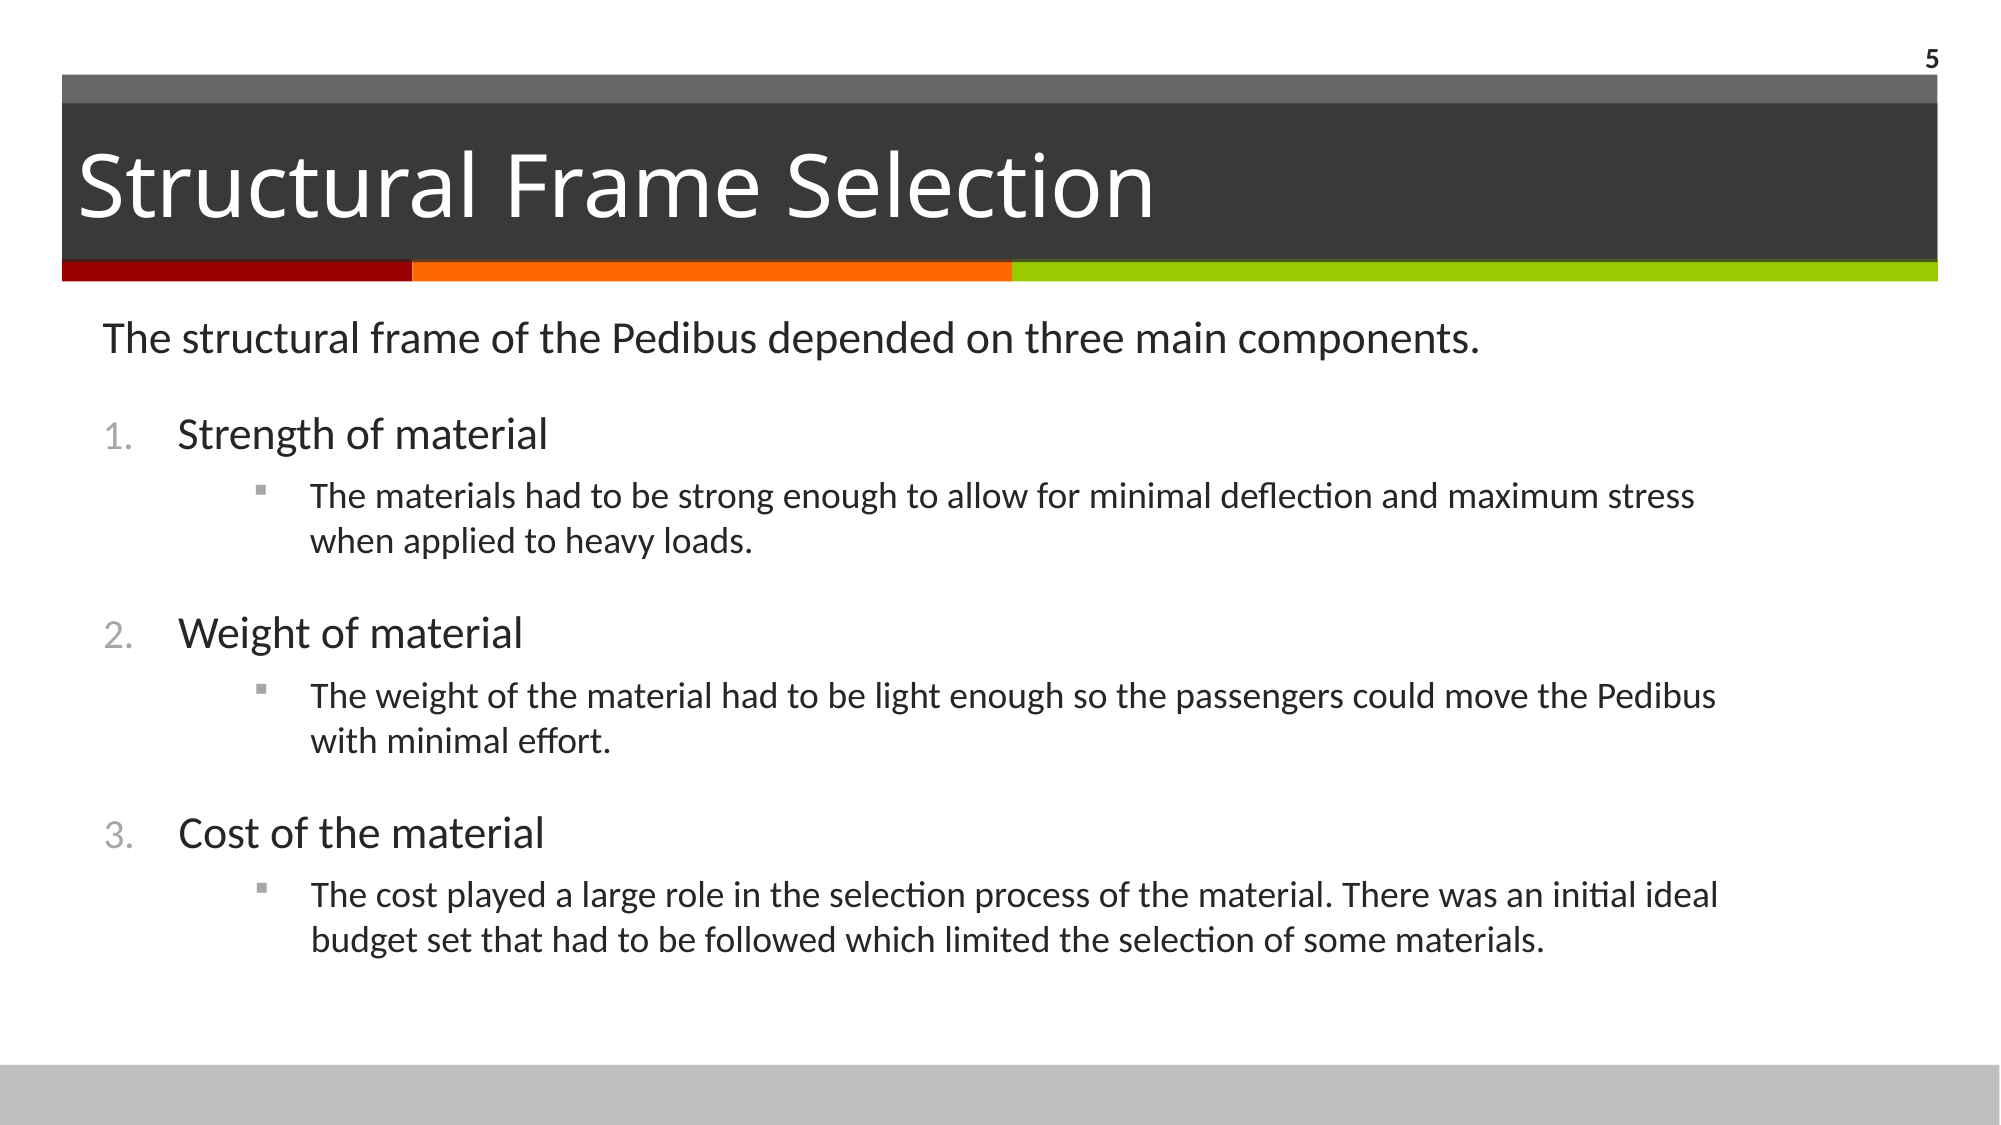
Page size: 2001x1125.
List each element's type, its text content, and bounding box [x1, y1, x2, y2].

slide_number 5 [1816, 27, 1955, 87]
title Structural Frame Selection [62, 103, 1938, 263]
list The structural frame of the Pedibus depended on three main components. Strength of material The materials had to be strong enough to allow for minimal deflection and maximum stress when applied to heavy loads. Weight of material The weight of the material had to be light enough so the passengers could move the Pedibus with minimal effort. Cost of the material The cost played a large role in the selection process of the material. There was an initial ideal budget set that had to be followed which limited the selection of some materials. [87, 299, 1738, 1025]
